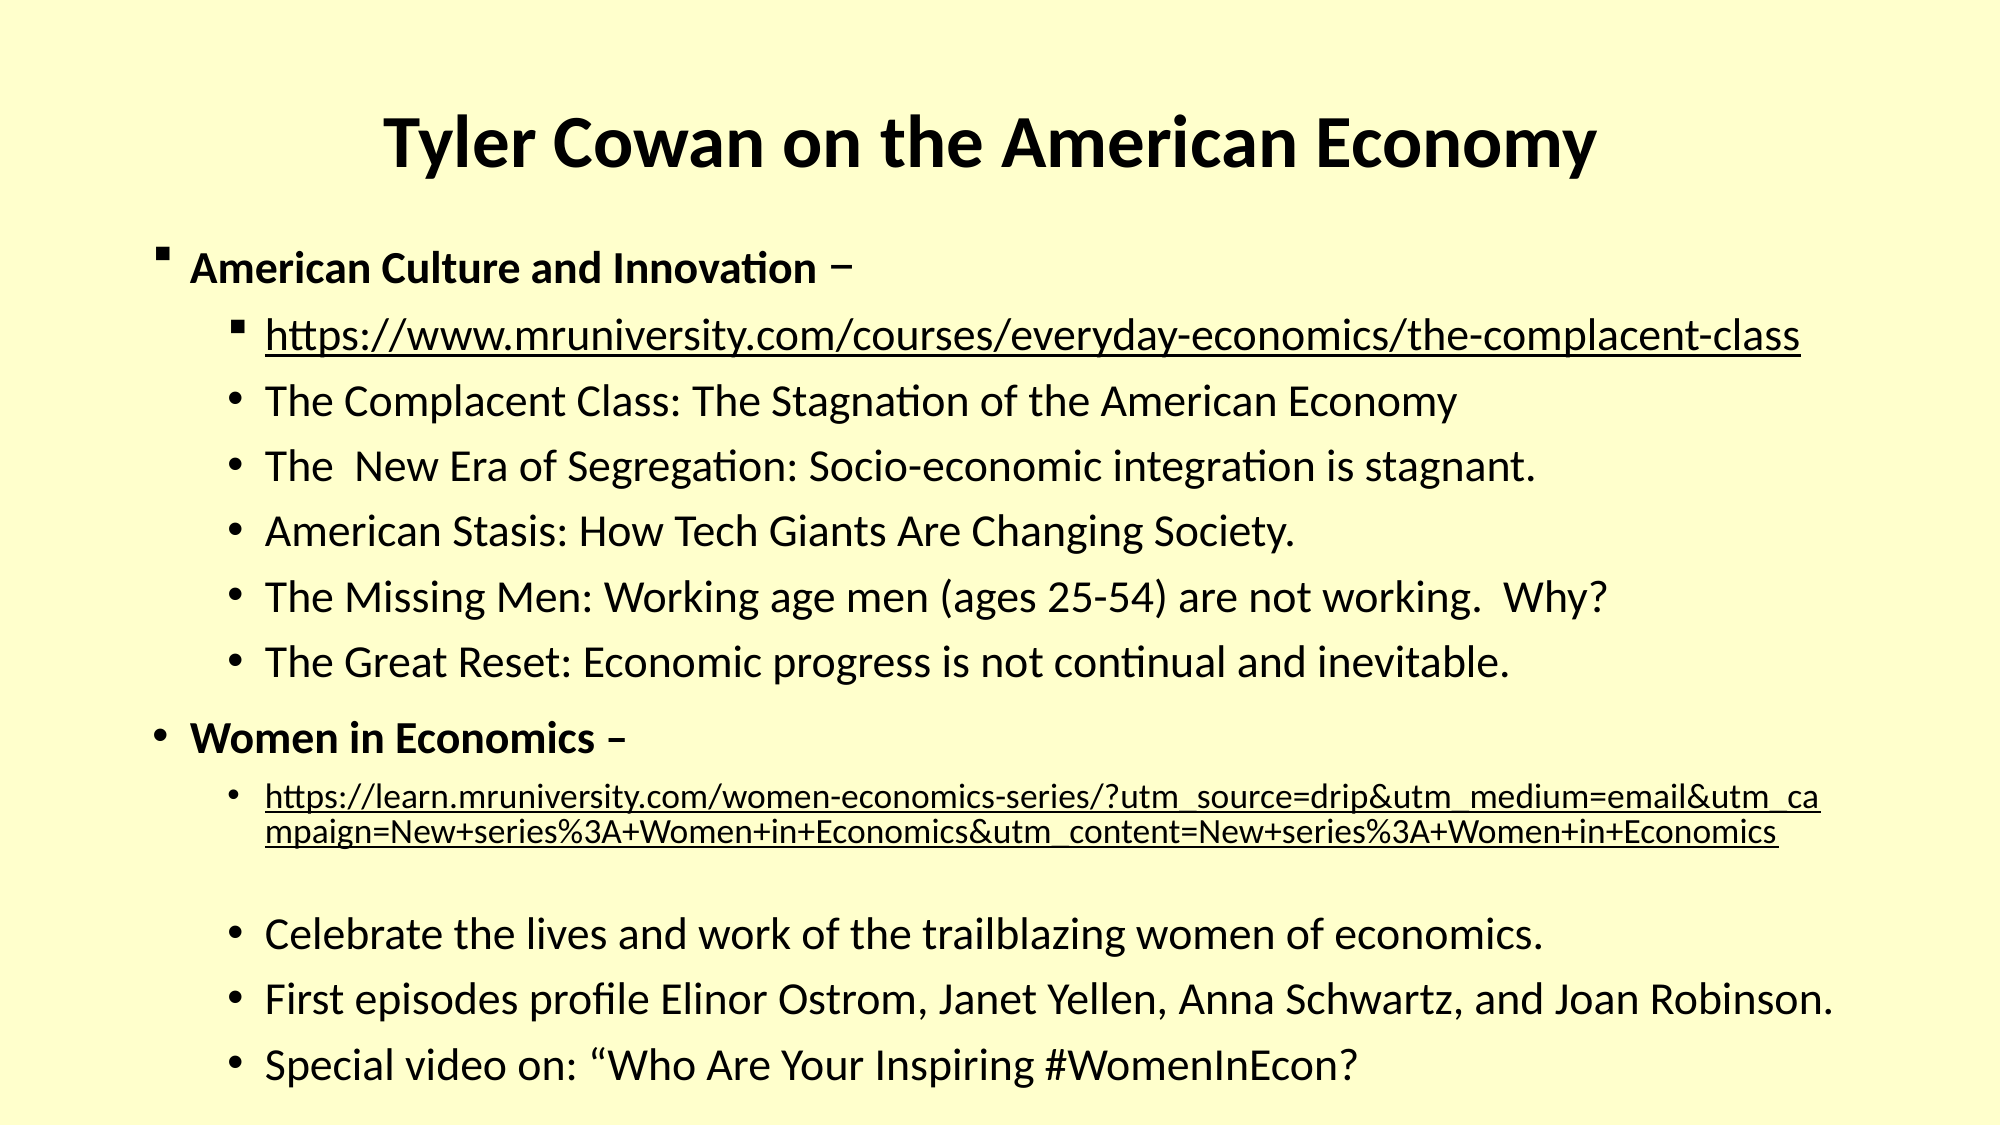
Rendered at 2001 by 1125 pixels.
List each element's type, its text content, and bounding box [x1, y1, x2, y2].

list American Culture and Innovation – https://www.mruniversity.com/courses/everyday-economics/the-complacent-class The Complacent Class: The Stagnation of the American Economy The New Era of Segregation: Socio-economic integration is stagnant. American Stasis: How Tech Giants Are Changing Society. The Missing Men: Working age men (ages 25-54) are not working. Why? The Great Reset: Economic progress is not continual and inevitable. Women in Economics – https://learn.mruniversity.com/women-economics-series/?utm_source=drip&utm_medium=email&utm_campaign=New+series%3A+Women+in+Economics&utm_content=New+series%3A+Women+in+Economics Celebrate the lives and work of the trailblazing women of economics. First episodes profile Elinor Ostrom, Janet Yellen, Anna Schwartz, and Joan Robinson. Special video on: “Who Are Your Inspiring #WomenInEcon? [137, 217, 1863, 1090]
title Tyler Cowan on the American Economy [137, 59, 1863, 217]
